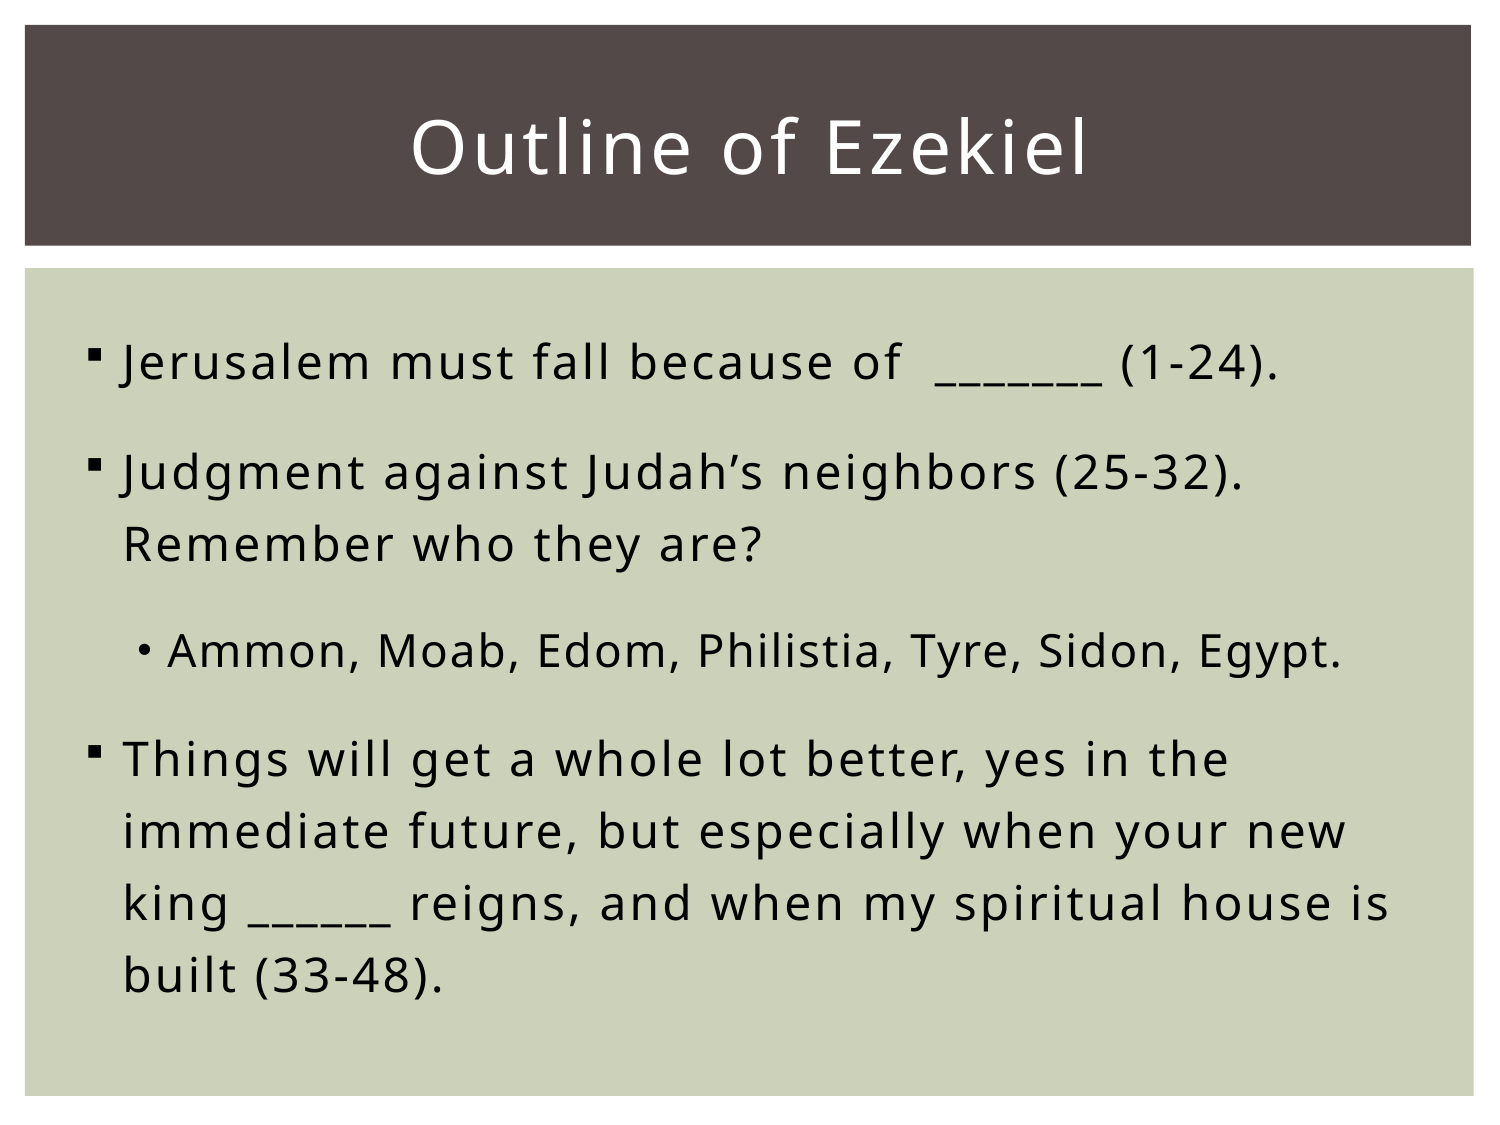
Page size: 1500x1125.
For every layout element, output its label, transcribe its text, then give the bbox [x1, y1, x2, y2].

list Jerusalem must fall because of _______ (1-24). Judgment against Judah’s neighbors (25-32). Remember who they are? Ammon, Moab, Edom, Philistia, Tyre, Sidon, Egypt. Things will get a whole lot better, yes in the immediate future, but especially when your new king ______ reigns, and when my spiritual house is built (33-48). [62, 281, 1450, 1038]
title Outline of Ezekiel [62, 58, 1438, 232]
